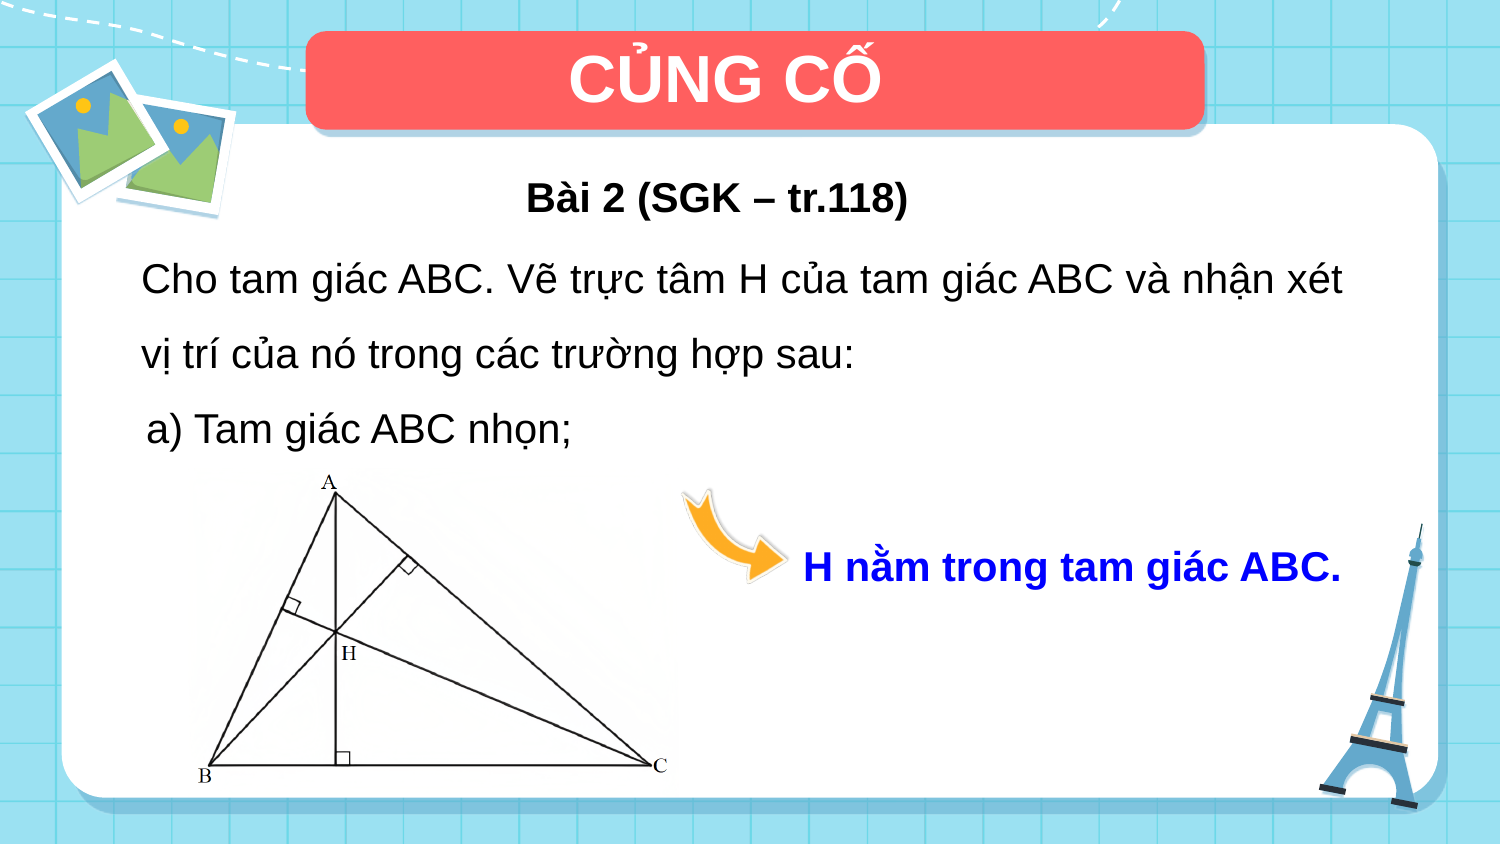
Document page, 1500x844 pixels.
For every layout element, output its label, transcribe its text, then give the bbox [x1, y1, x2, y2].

text_box Bài 2 (SGK – tr.118) [511, 140, 974, 219]
picture [188, 467, 795, 797]
text_box Cho tam giác ABC. Vẽ trực tâm H của tam giác ABC và nhận xét vị trí của nó trong các trường hợp sau: a) Tam giác ABC nhọn; [126, 219, 1359, 460]
text_box H nằm trong tam giác ABC. [783, 528, 1362, 598]
title CỦNG CỐ [92, 29, 1359, 124]
text_box [312, 124, 1198, 130]
